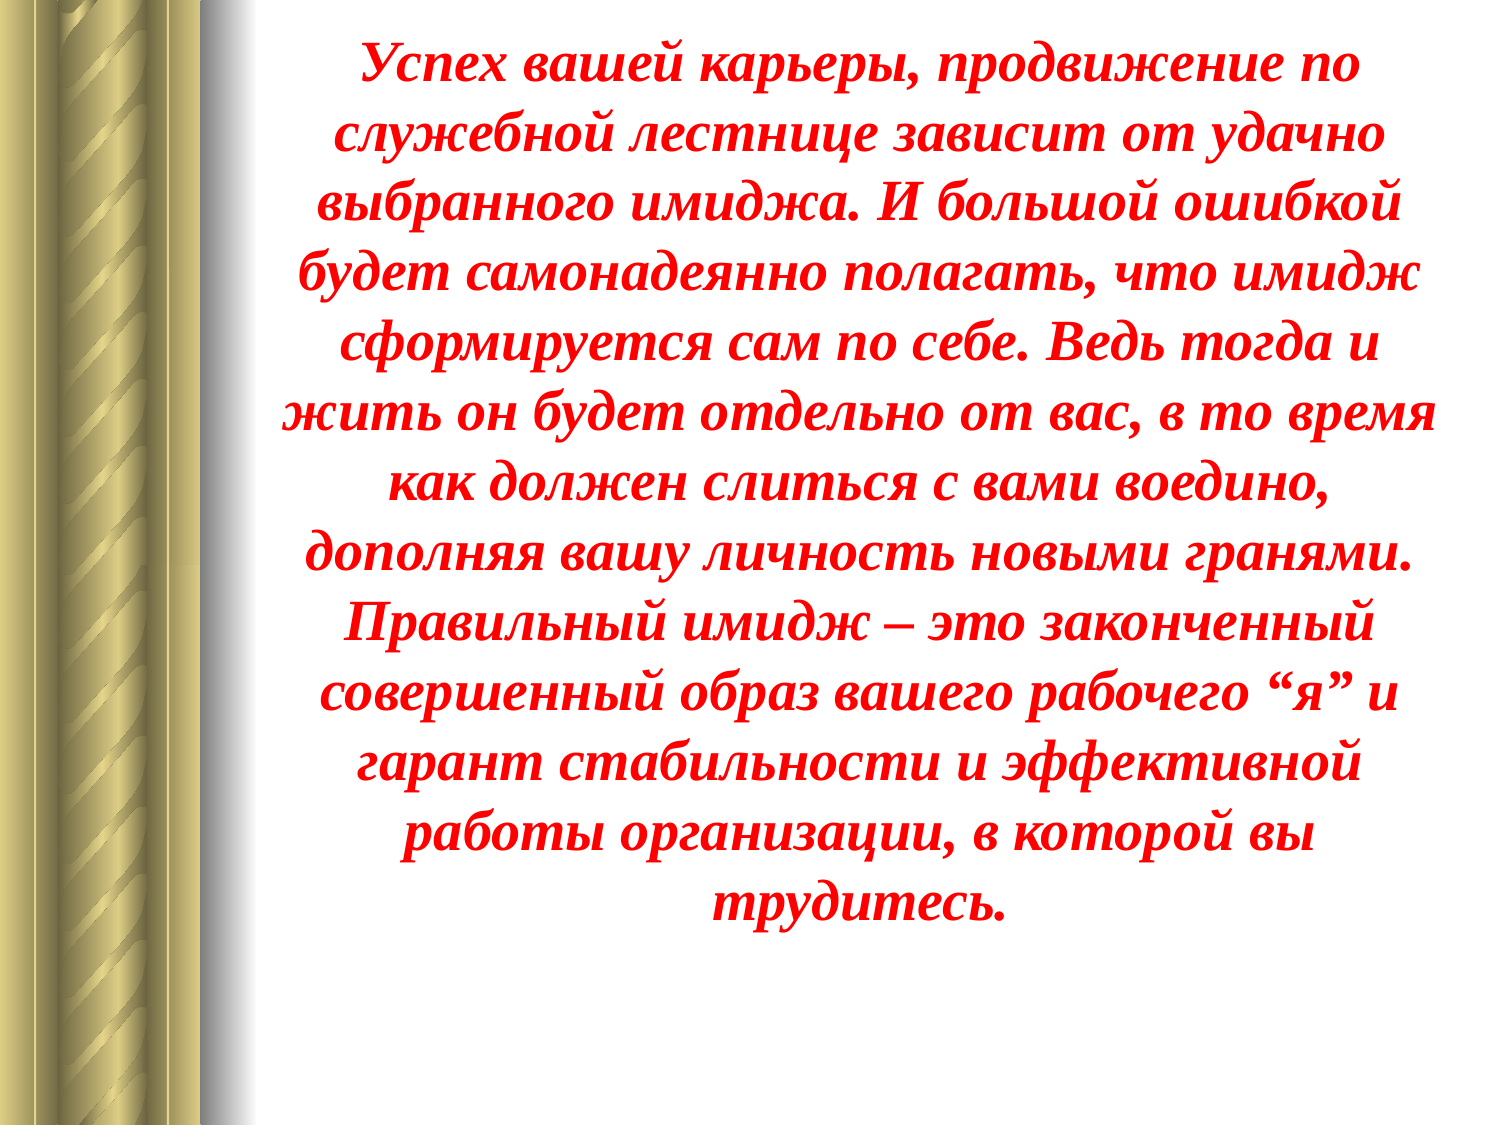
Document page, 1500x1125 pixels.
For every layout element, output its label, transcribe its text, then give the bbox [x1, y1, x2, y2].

title Успех вашей карьеры, продвижение по служебной лестнице зависит от удачно выбранного имиджа. И большой ошибкой будет самонадеянно полагать, что имидж сформируется сам по себе. Ведь тогда и жить он будет отдельно от вас, в то время как должен слиться с вами воедино, дополняя вашу личность новыми гранями. Правильный имидж – это законченный совершенный образ вашего рабочего “я” и гарант стабильности и эффективной работы организации, в которой вы трудитесь. [245, 37, 1476, 988]
